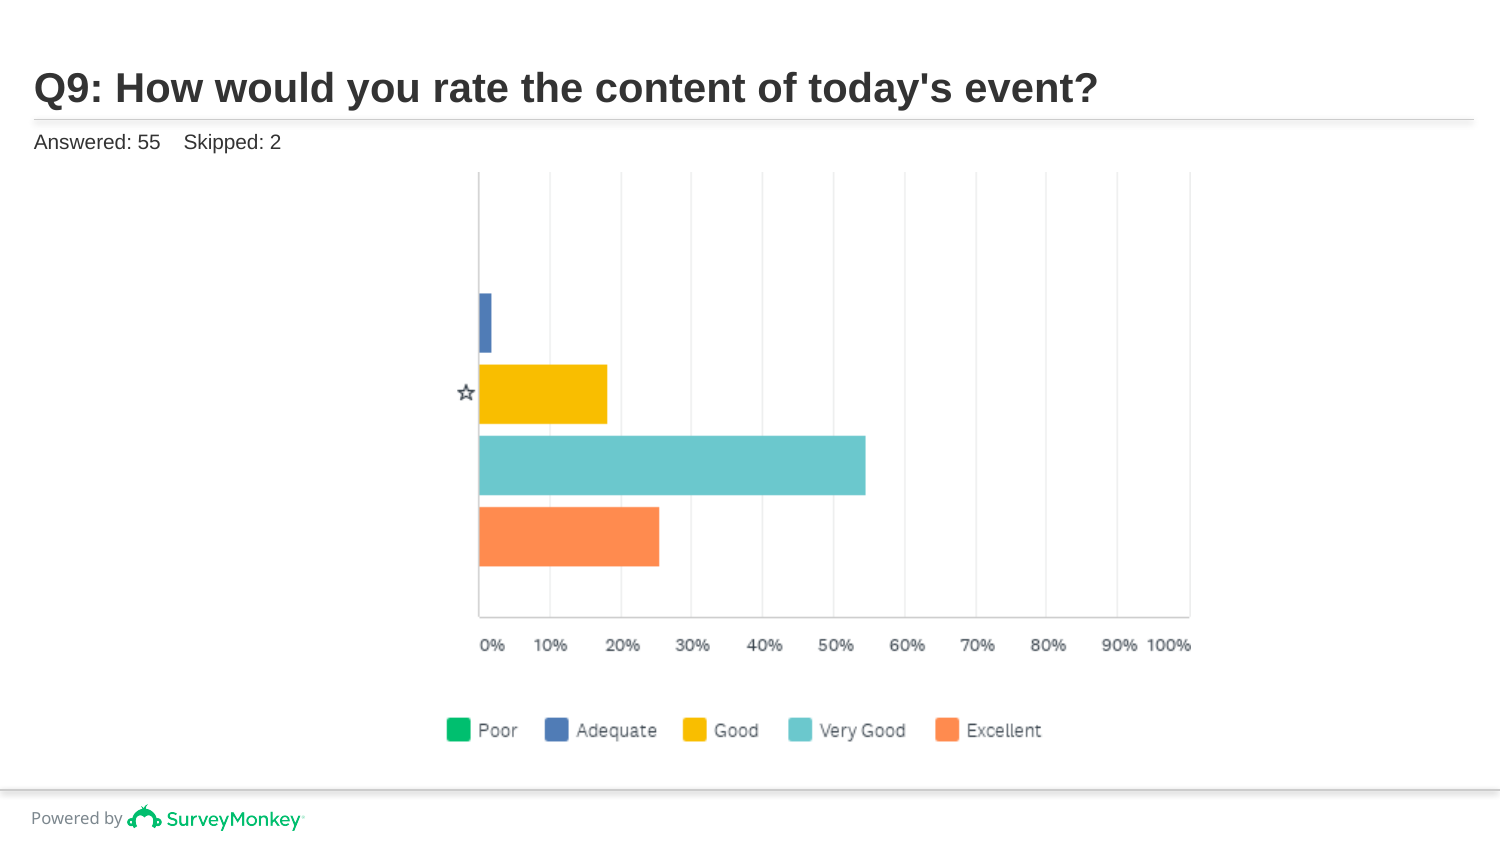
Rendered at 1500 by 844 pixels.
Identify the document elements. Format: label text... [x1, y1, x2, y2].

title Q9: How would you rate the content of today's event? [18, 54, 1369, 119]
picture [309, 171, 1191, 758]
picture [116, 793, 316, 842]
list Answered: 55 Skipped: 2 [18, 120, 894, 162]
